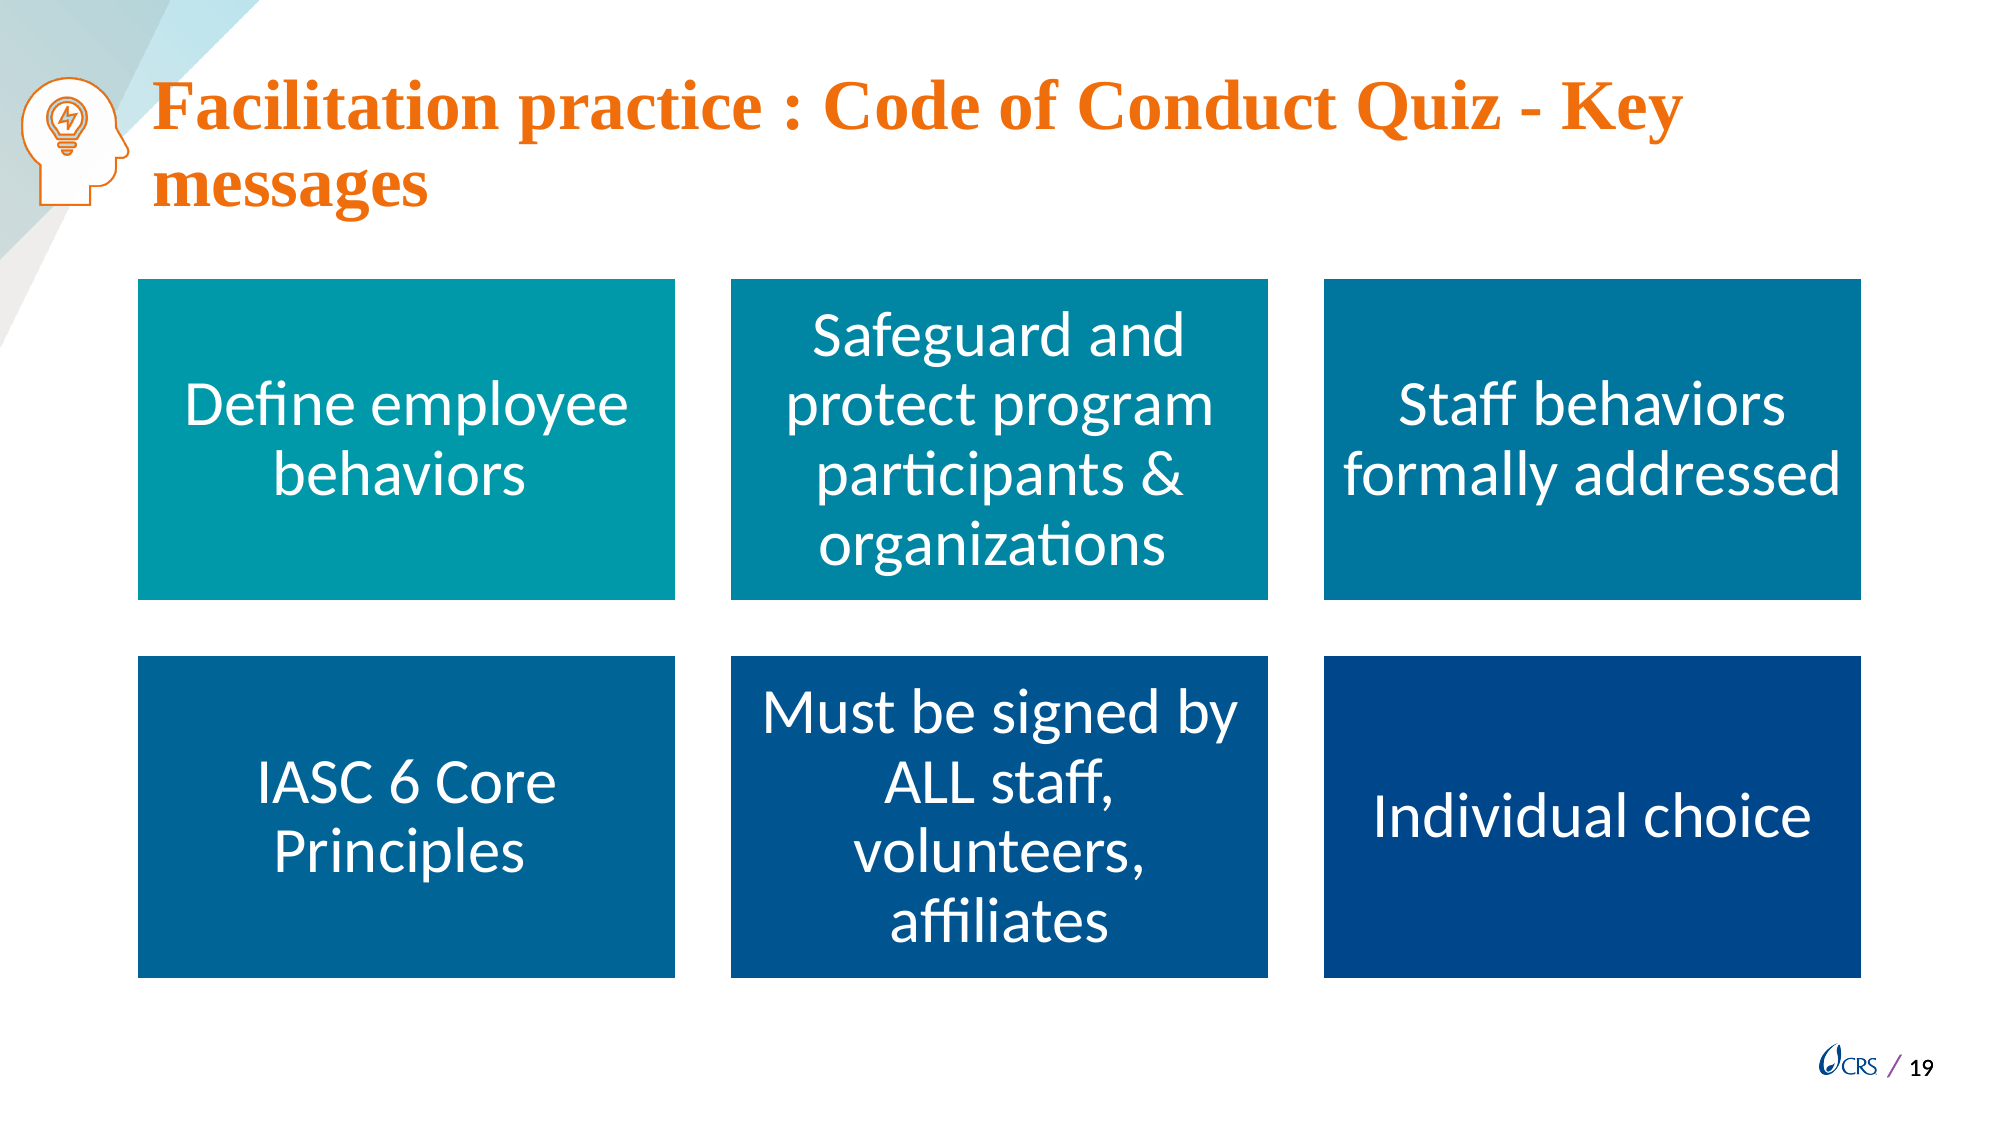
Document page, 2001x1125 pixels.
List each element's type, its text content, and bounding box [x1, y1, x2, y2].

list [137, 243, 1863, 1014]
title Facilitation practice : Code of Conduct Quiz - Key messages [137, 59, 1863, 229]
picture [0, 0, 2000, 1125]
